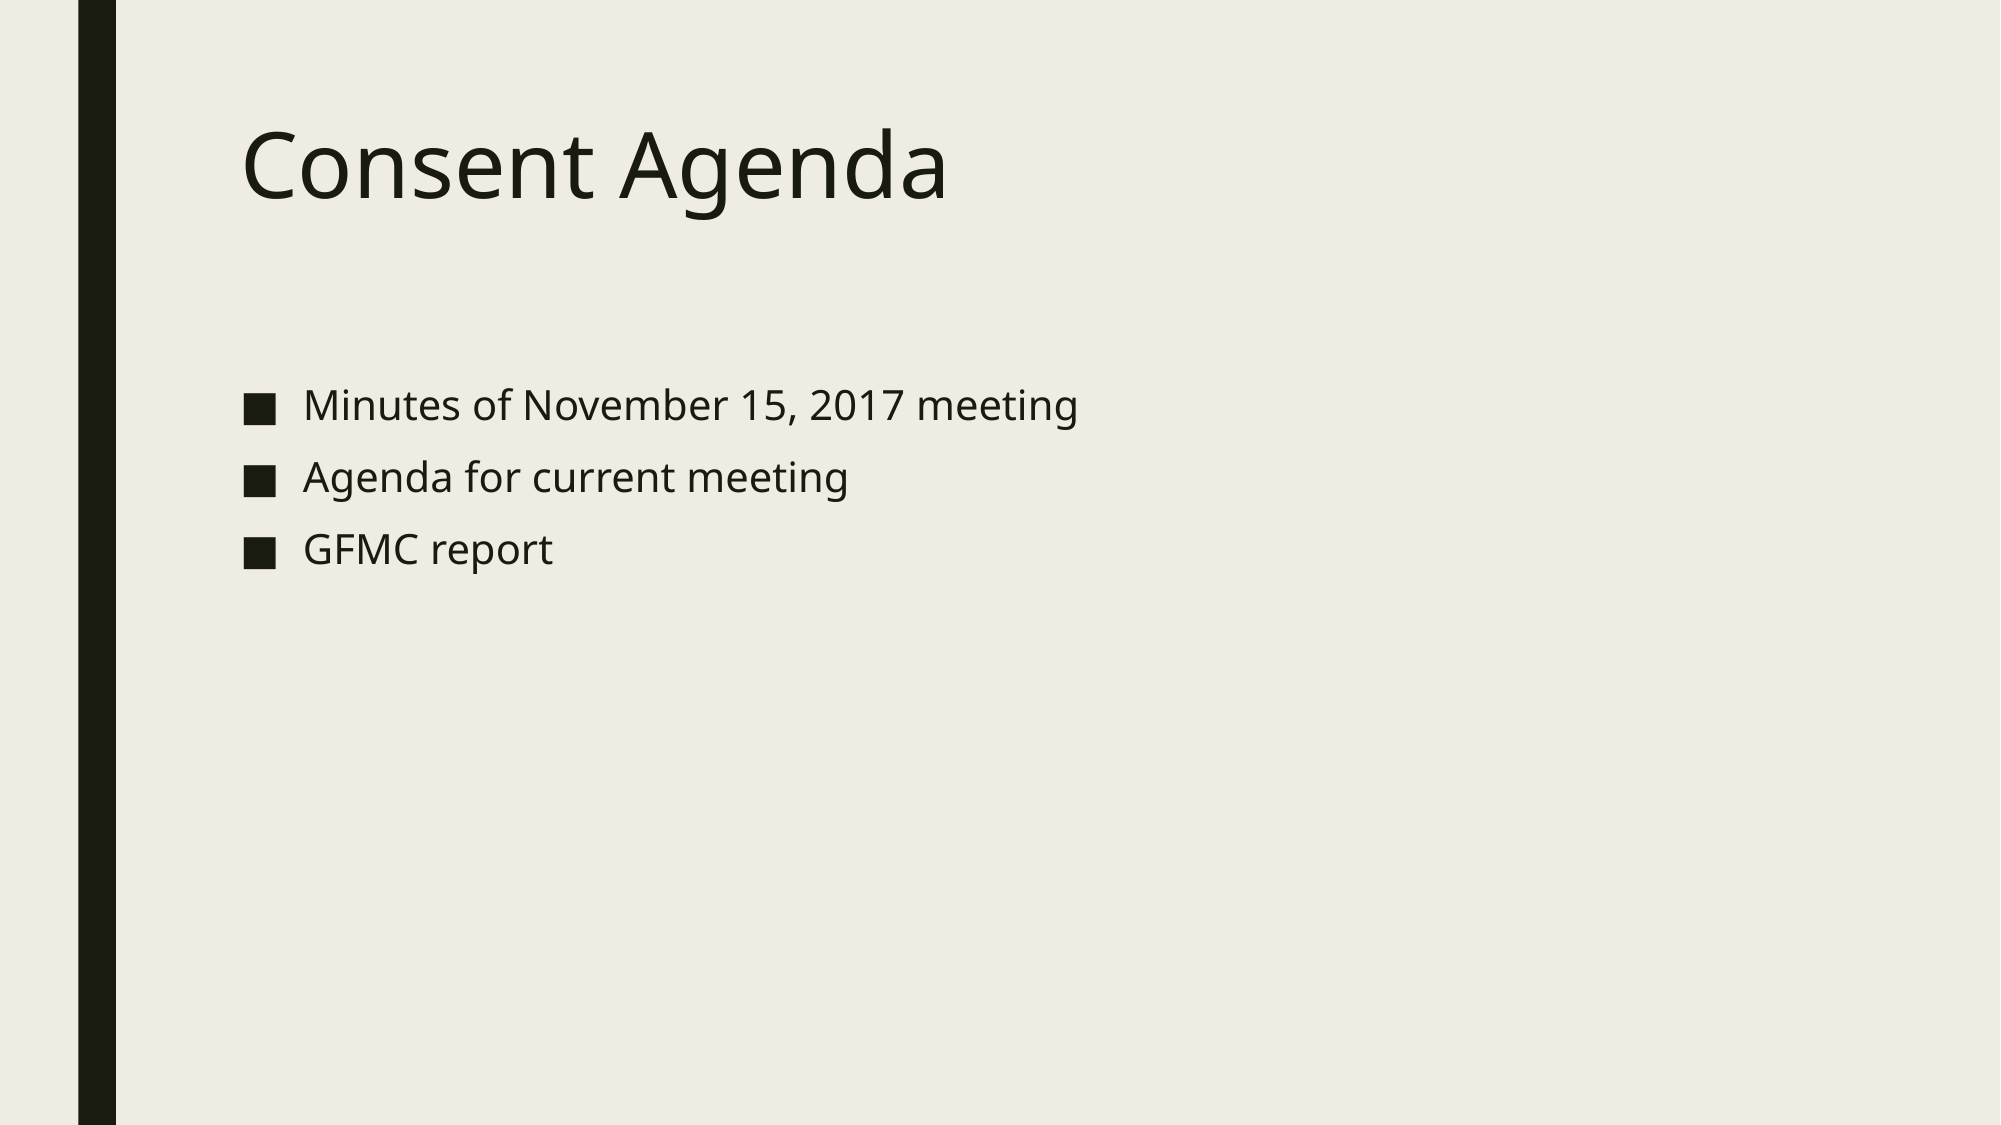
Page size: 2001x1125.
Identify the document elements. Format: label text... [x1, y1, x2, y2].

list Minutes of November 15, 2017 meeting Agenda for current meeting GFMC report [225, 375, 1800, 963]
title Consent Agenda [225, 112, 1800, 357]
